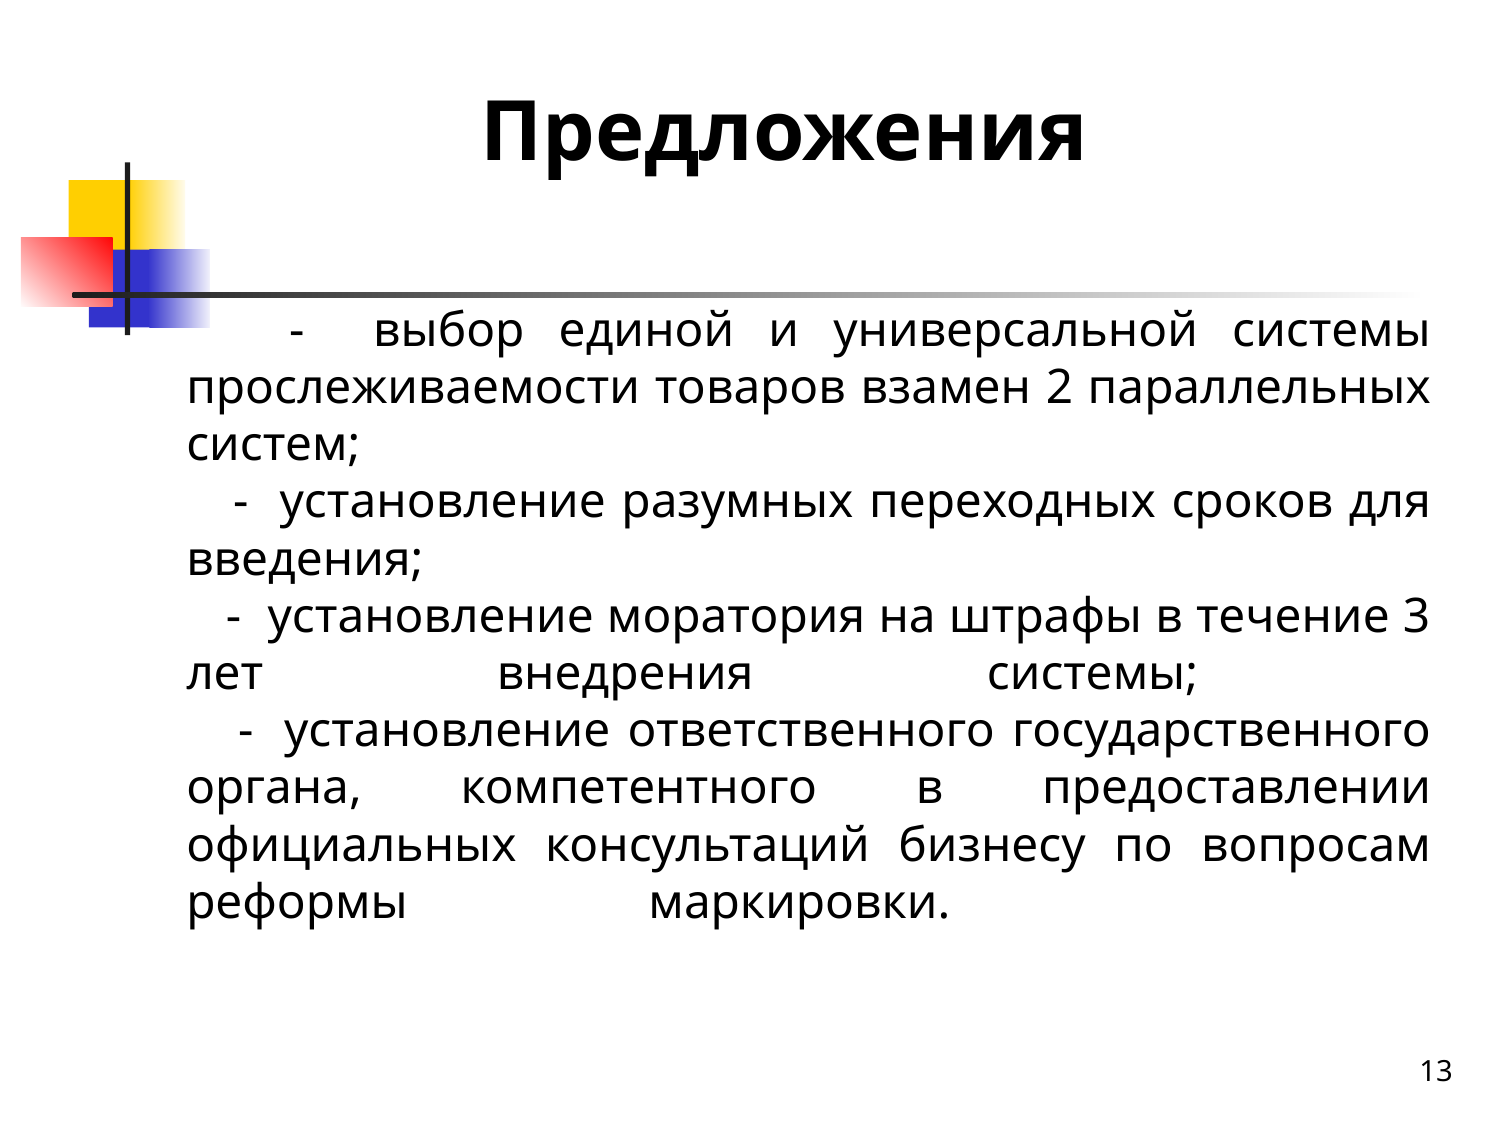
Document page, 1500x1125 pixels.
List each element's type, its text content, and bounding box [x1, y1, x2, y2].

list Предложения [100, 22, 1468, 185]
slide_number 13 [1155, 1024, 1468, 1100]
title - выбор единой и универсальной системы прослеживаемости товаров взамен 2 параллельных систем; АААААААААААААААА - установление разумных переходных сроков для введения; АААААААААААААААА - установление моратория на штрафы в течение 3 лет внедрения системы; -Аустановление ответственного государственного органа, компетентного в предоставлении официальных консультаций бизнесу по вопросам реформы маркировки. [171, 290, 1447, 1100]
